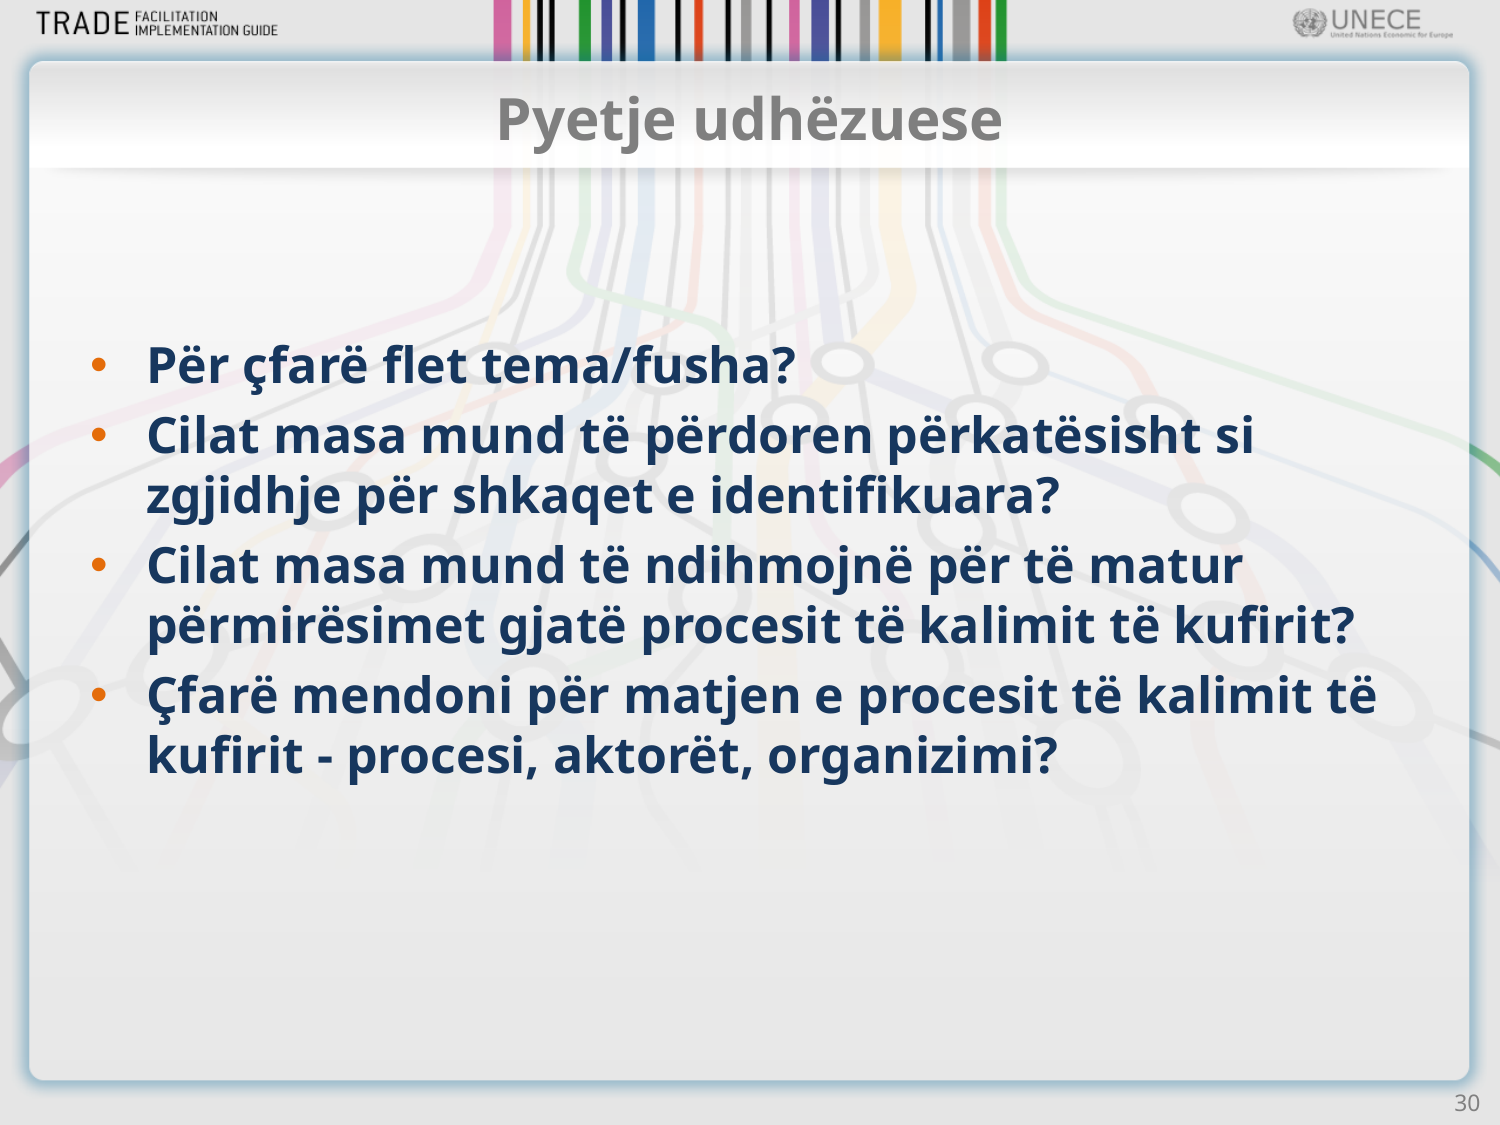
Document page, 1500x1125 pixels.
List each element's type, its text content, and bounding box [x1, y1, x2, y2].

slide_number 30 [1399, 1082, 1496, 1125]
list Për çfarë flet tema/fusha? Cilat masa mund të përdoren përkatësisht si zgjidhje për shkaqet e identifikuara? Cilat masa mund të ndihmojnë për të matur përmirësimet gjatë procesit të kalimit të kufirit? Çfarë mendoni për matjen e procesit të kalimit të kufirit - procesi, aktorët, organizimi? [74, 326, 1426, 882]
picture [0, 0, 1500, 1125]
title Pyetje udhëzuese [75, 69, 1425, 164]
